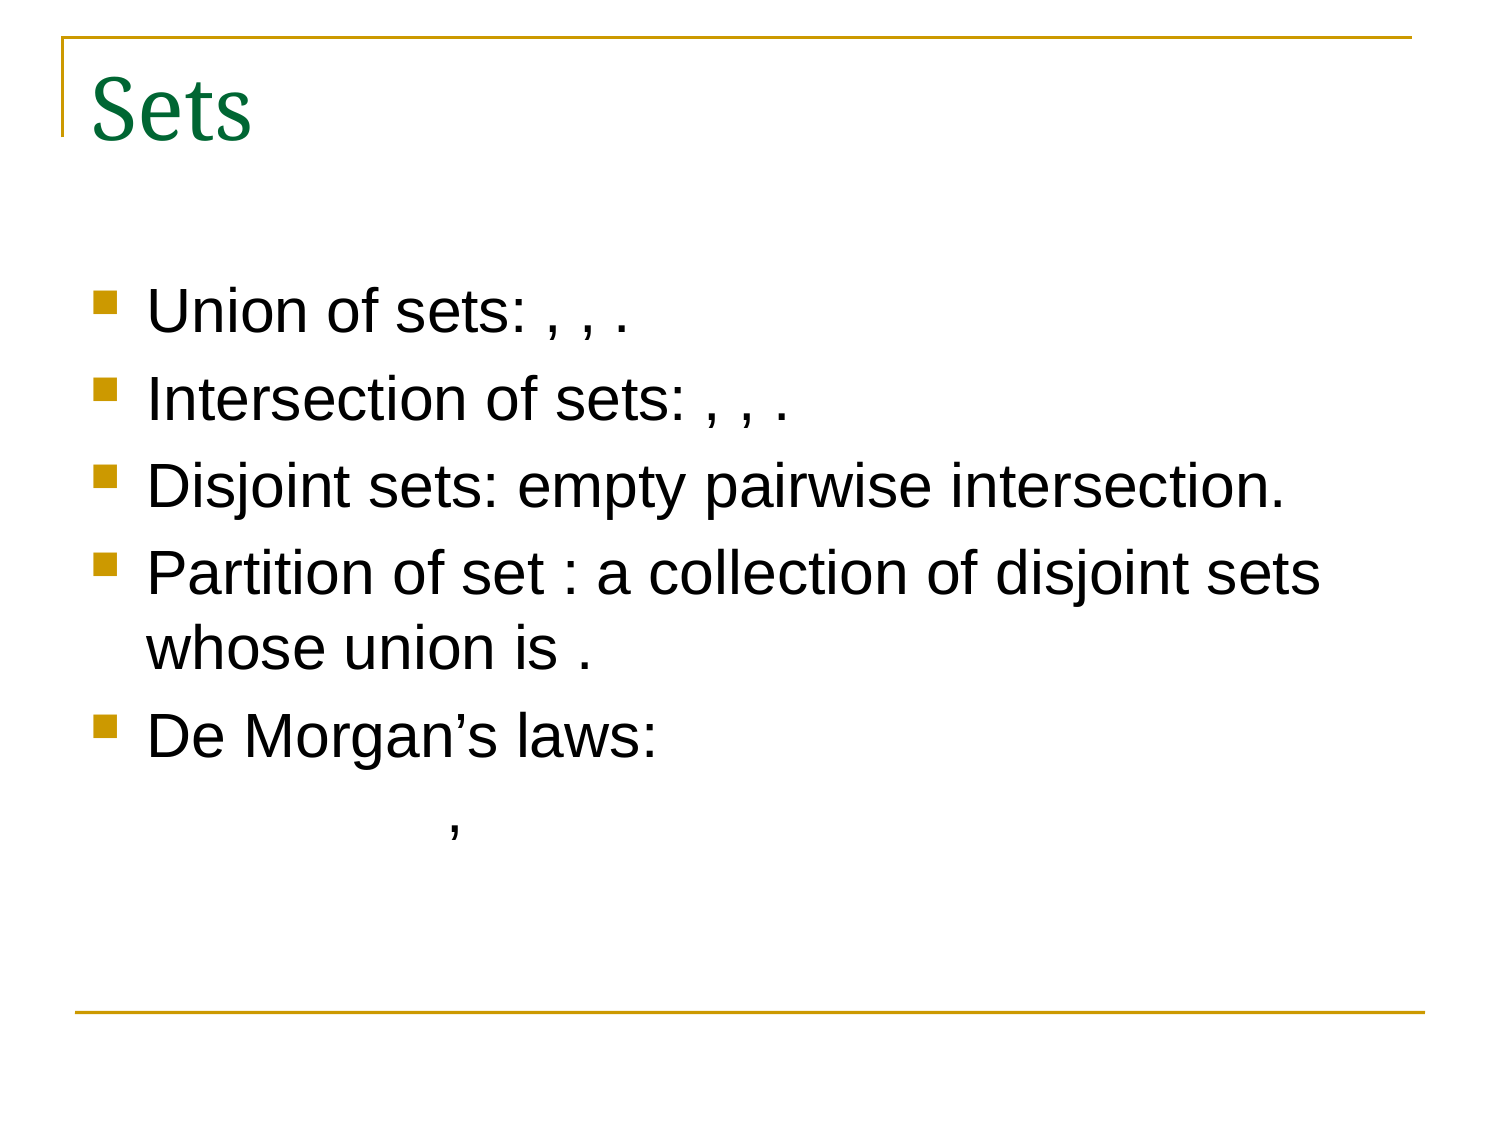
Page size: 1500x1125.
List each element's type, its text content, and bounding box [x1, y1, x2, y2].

title Sets [75, 45, 1425, 233]
